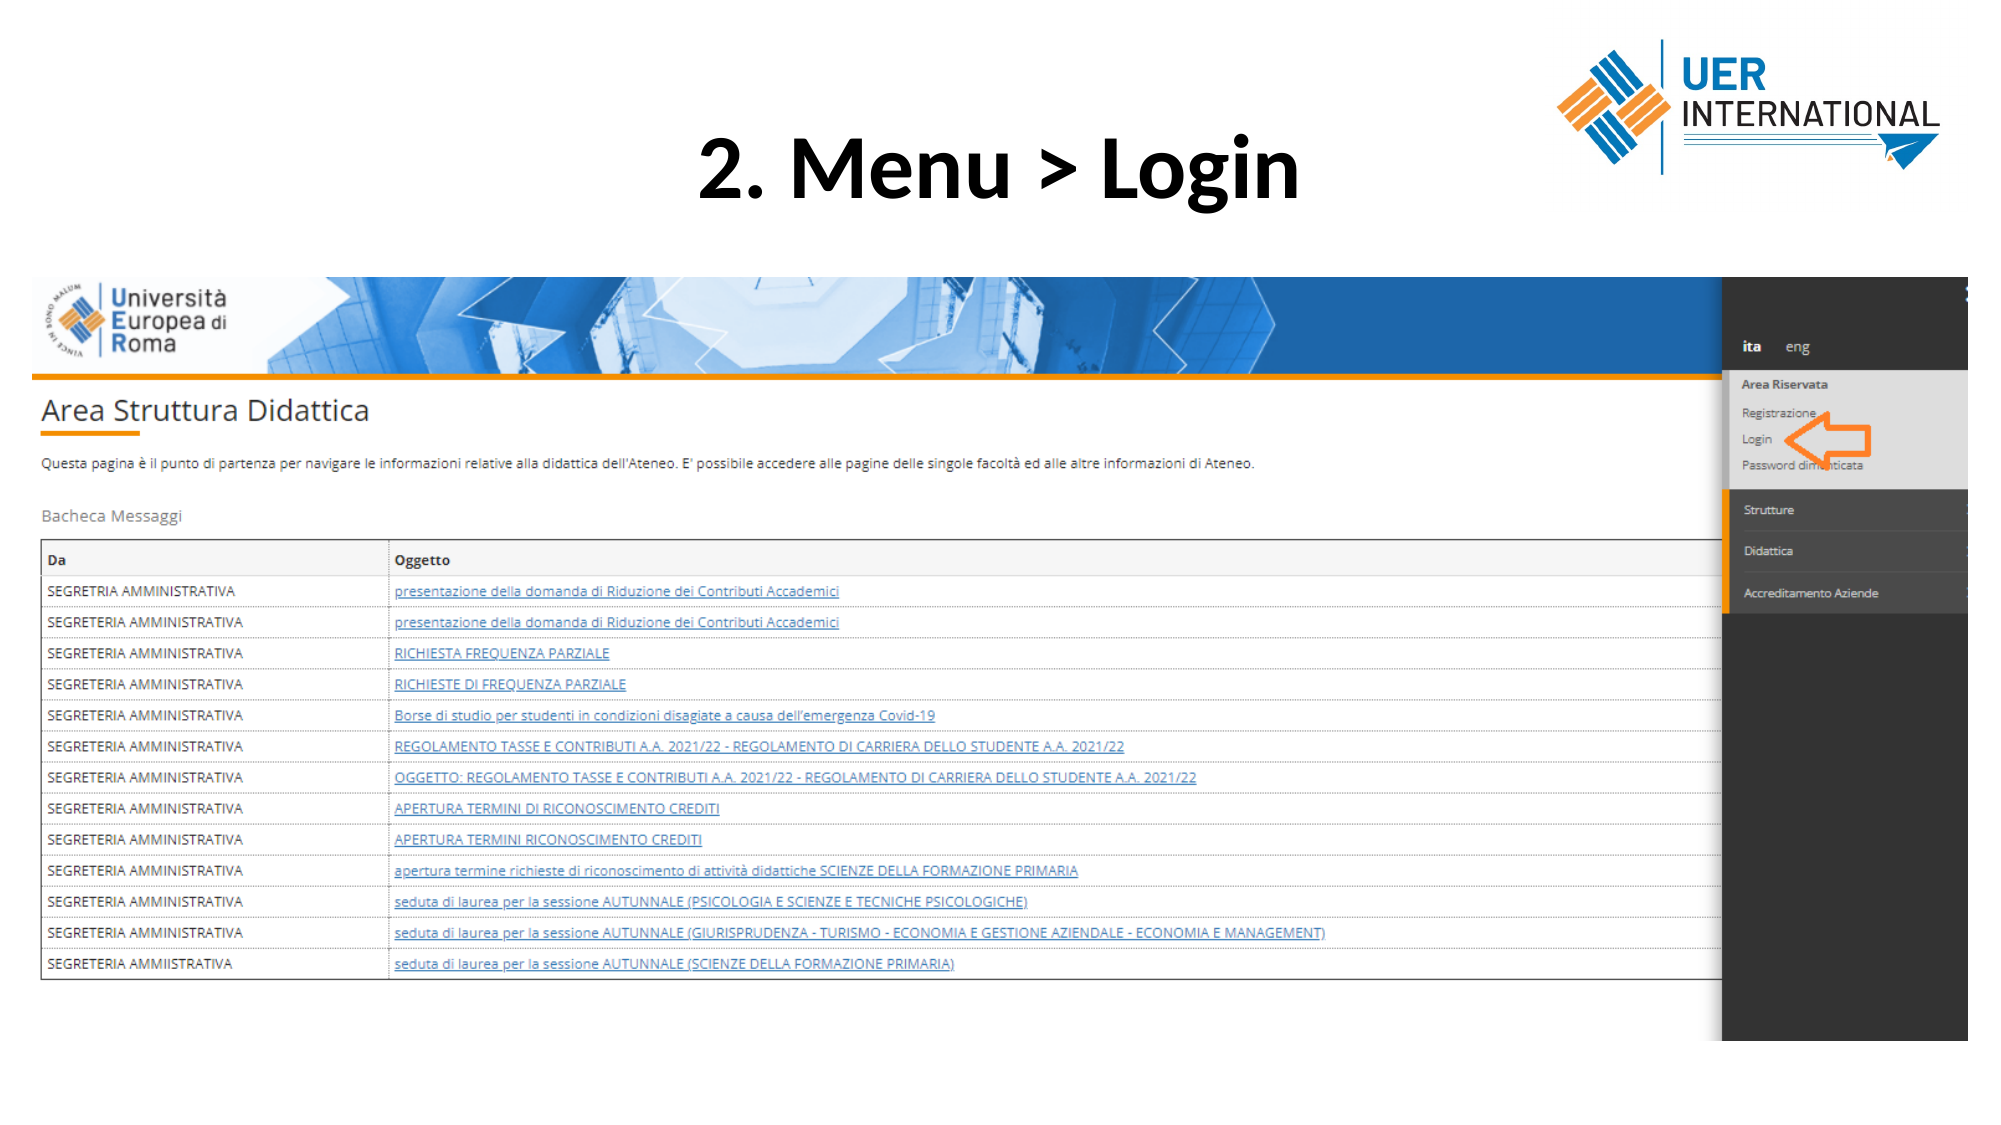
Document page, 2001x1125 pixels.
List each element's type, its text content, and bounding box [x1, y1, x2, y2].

picture [1544, 0, 1968, 212]
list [32, 277, 1968, 1041]
title 2. Menu > Login [137, 59, 1863, 277]
